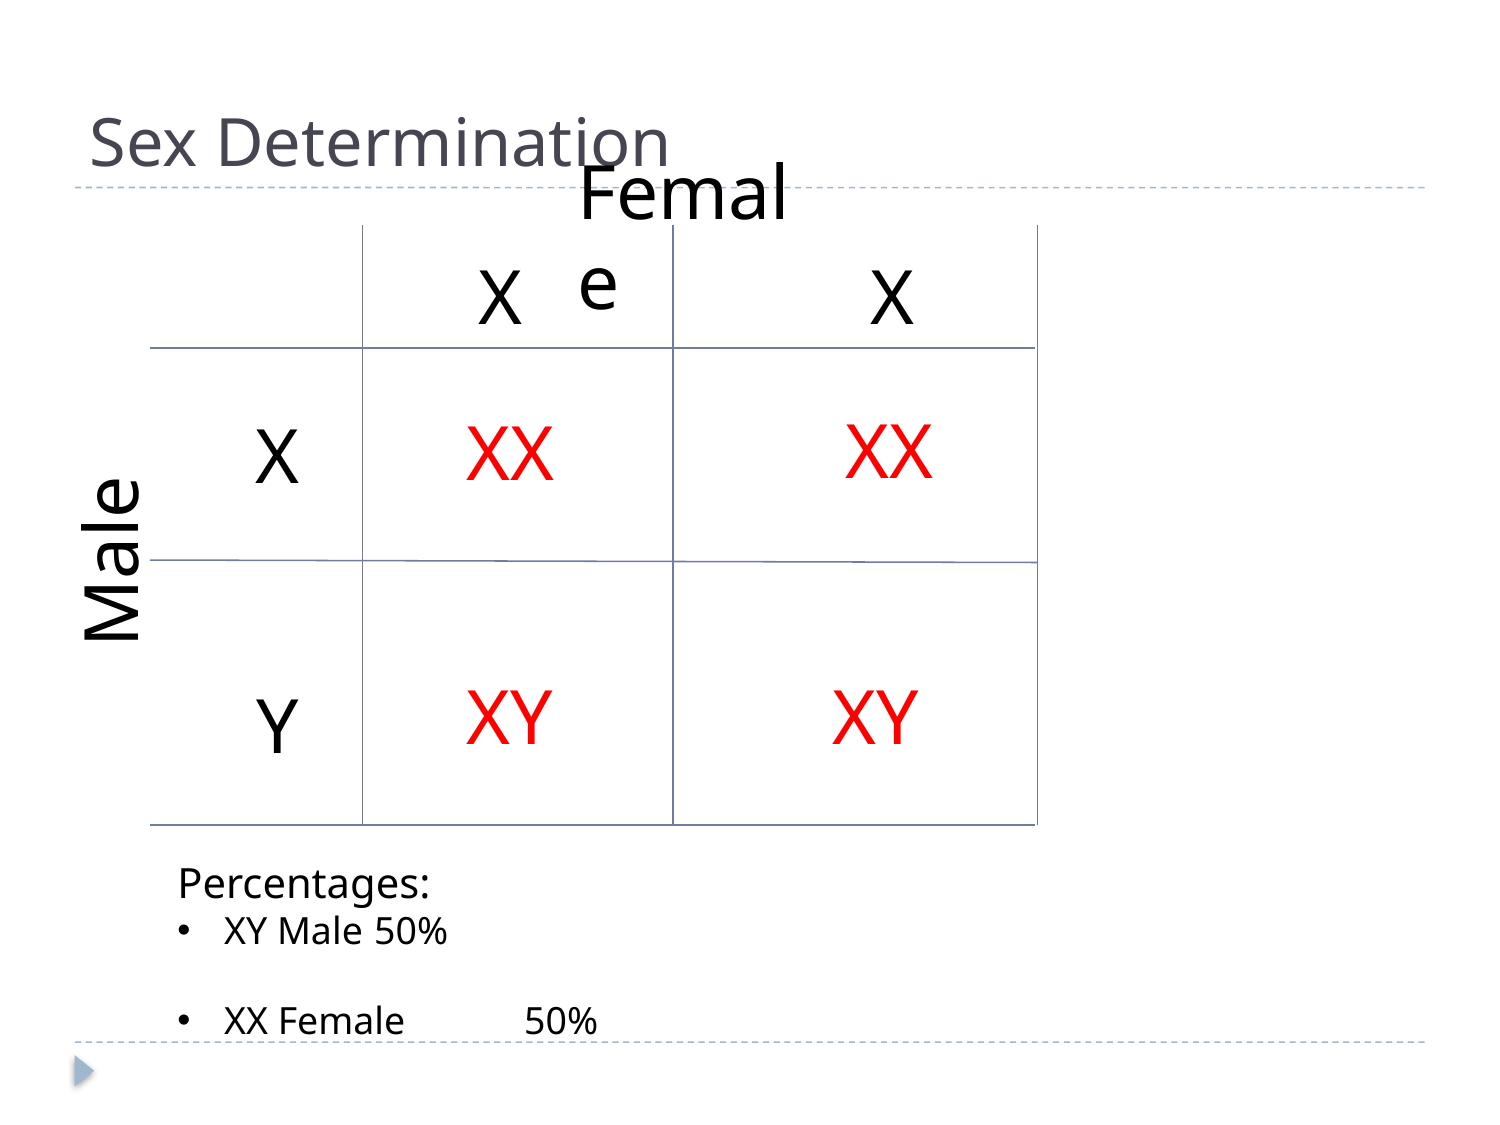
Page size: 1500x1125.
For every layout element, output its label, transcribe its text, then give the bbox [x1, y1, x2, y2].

title Sex Determination [75, 24, 1425, 188]
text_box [149, 224, 1038, 826]
text_box Percentages: XY Male 50% XX Female 50% [162, 849, 673, 1050]
text_box Female [562, 137, 825, 224]
text_box Male [56, 400, 143, 663]
